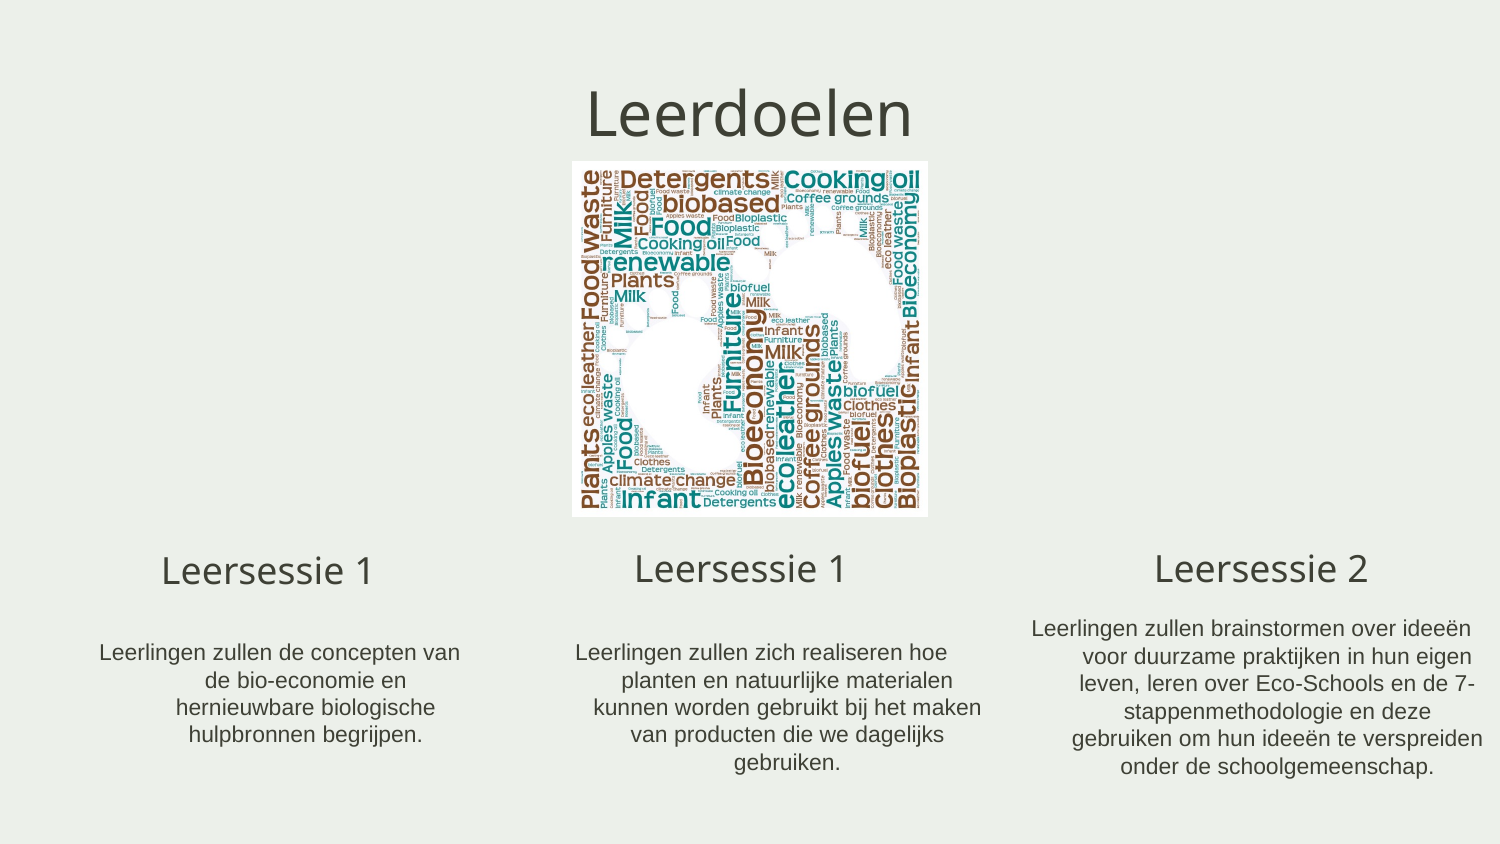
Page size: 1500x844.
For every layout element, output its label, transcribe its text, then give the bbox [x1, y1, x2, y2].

subtitle Leerlingen zullen zich realiseren hoe planten en natuurlijke materialen kunnen worden gebruikt bij het maken van producten die we dagelijks gebruiken. [501, 622, 980, 744]
title Leerdoelen [118, 59, 1382, 138]
title Leersessie 1 [64, 528, 472, 607]
subtitle Leerlingen zullen brainstormen over ideeën voor duurzame praktijken in hun eigen leven, leren over Eco-Schools en de 7-stappenmethodologie en deze gebruiken om hun ideeën te verspreiden onder de schoolgemeenschap. [980, 599, 1500, 765]
title Leersessie 1 [549, 528, 934, 605]
subtitle Leerlingen zullen de concepten van de bio-economie en hernieuwbare biologische hulpbronnen begrijpen. [53, 622, 484, 744]
title Leersessie 2 [1068, 528, 1455, 605]
picture [572, 161, 928, 517]
